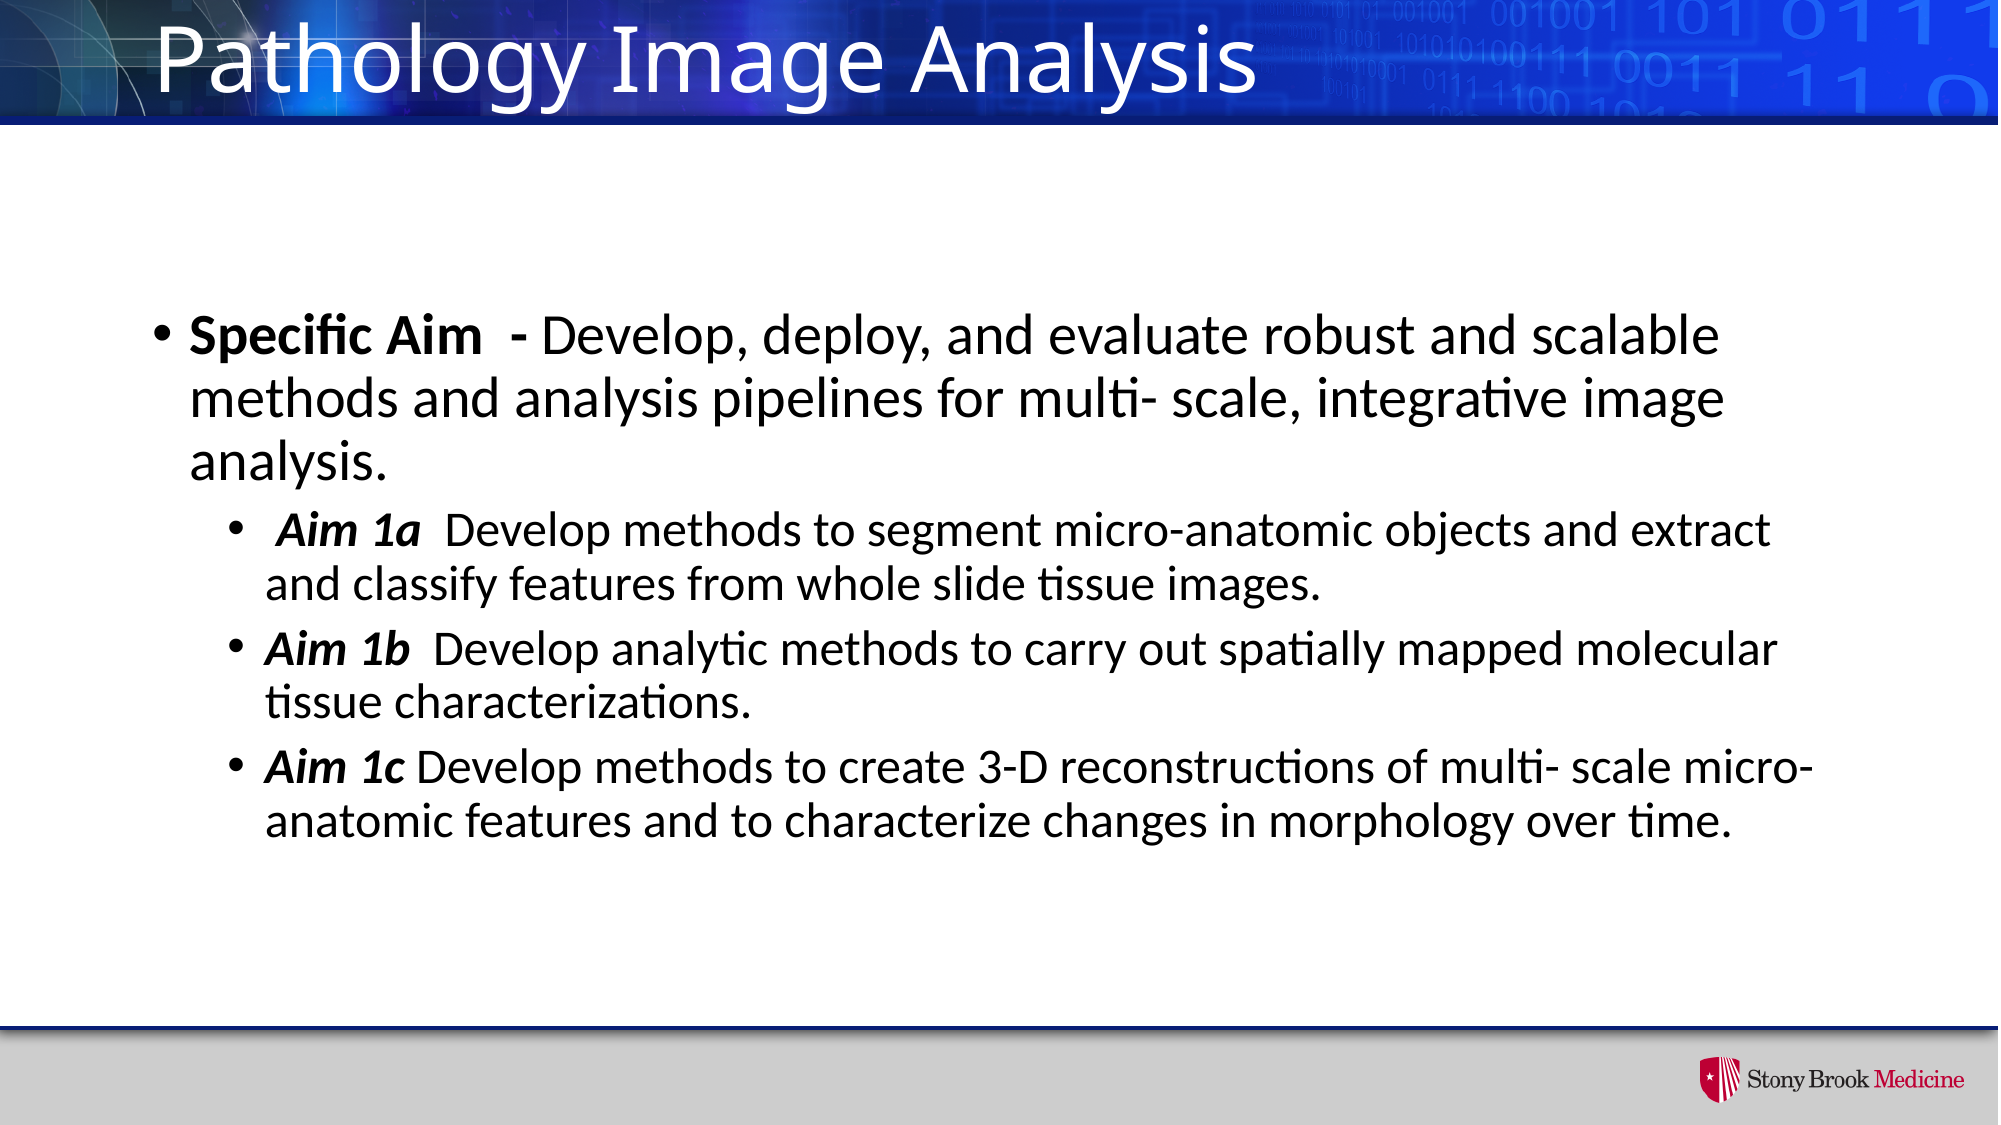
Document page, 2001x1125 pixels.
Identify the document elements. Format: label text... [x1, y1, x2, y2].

picture [0, 0, 1998, 1125]
list Specific Aim - Develop, deploy, and evaluate robust and scalable methods and analysis pipelines for multi- scale, integrative image analysis. Aim 1a Develop methods to segment micro-anatomic objects and extract and classify features from whole slide tissue images. Aim 1b Develop analytic methods to carry out spatially mapped molecular tissue characterizations. Aim 1c Develop methods to create 3-D reconstructions of multi- scale micro-anatomic features and to characterize changes in morphology over time. [137, 297, 1863, 1011]
title Pathology Image Analysis [137, 0, 1863, 127]
